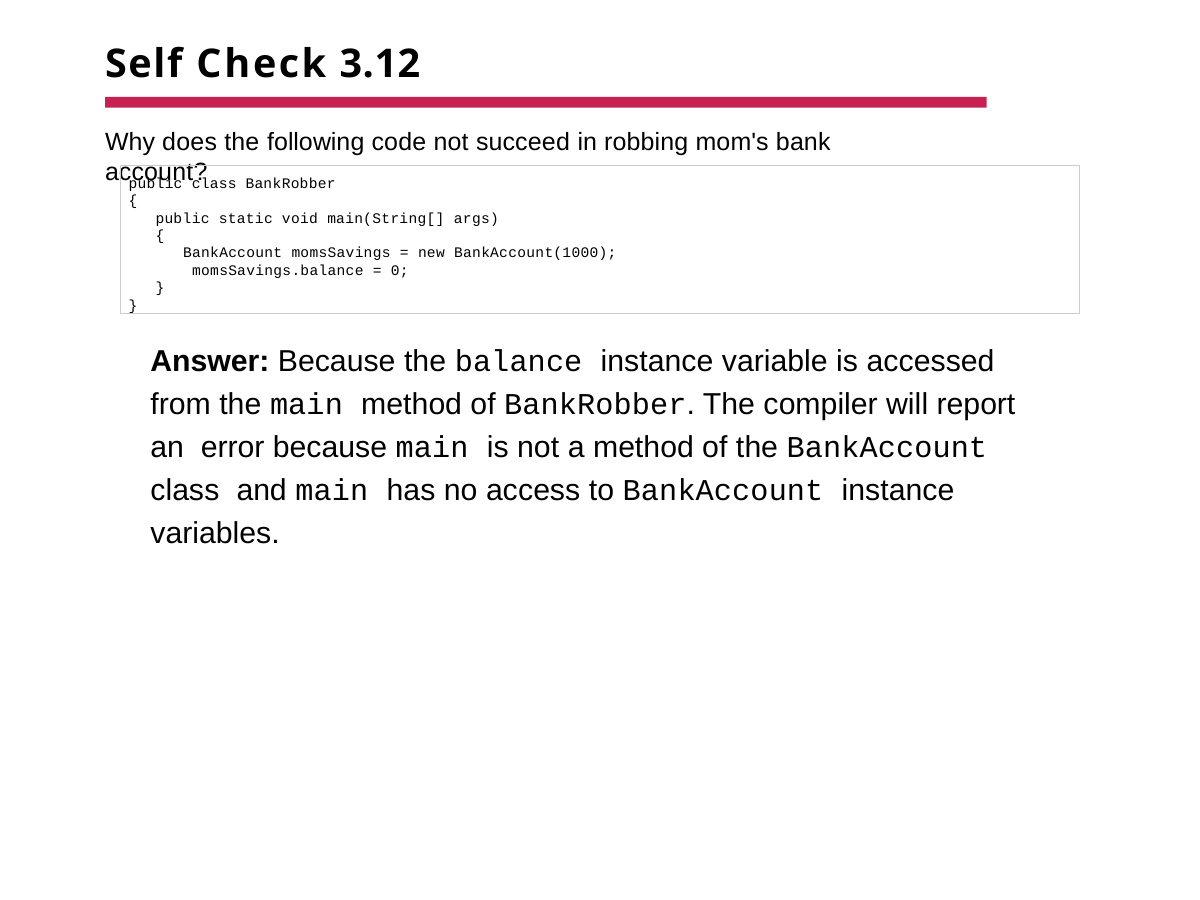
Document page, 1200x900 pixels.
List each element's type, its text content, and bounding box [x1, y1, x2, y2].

text_box public class BankRobber { public static void main(String[] args) { BankAccount momsSavings = new BankAccount(1000); momsSavings.balance = 0; } } [120, 165, 1080, 314]
text_box Answer: Because the balance instance variable is accessed from the main method of BankRobber. The compiler will report an error because main is not a method of the BankAccount class and main has no access to BankAccount instance variables. [148, 334, 1052, 550]
text_box Why does the following code not succeed in robbing mom's bank account? [102, 125, 941, 186]
title Self Check 3.12 [102, 37, 1097, 188]
